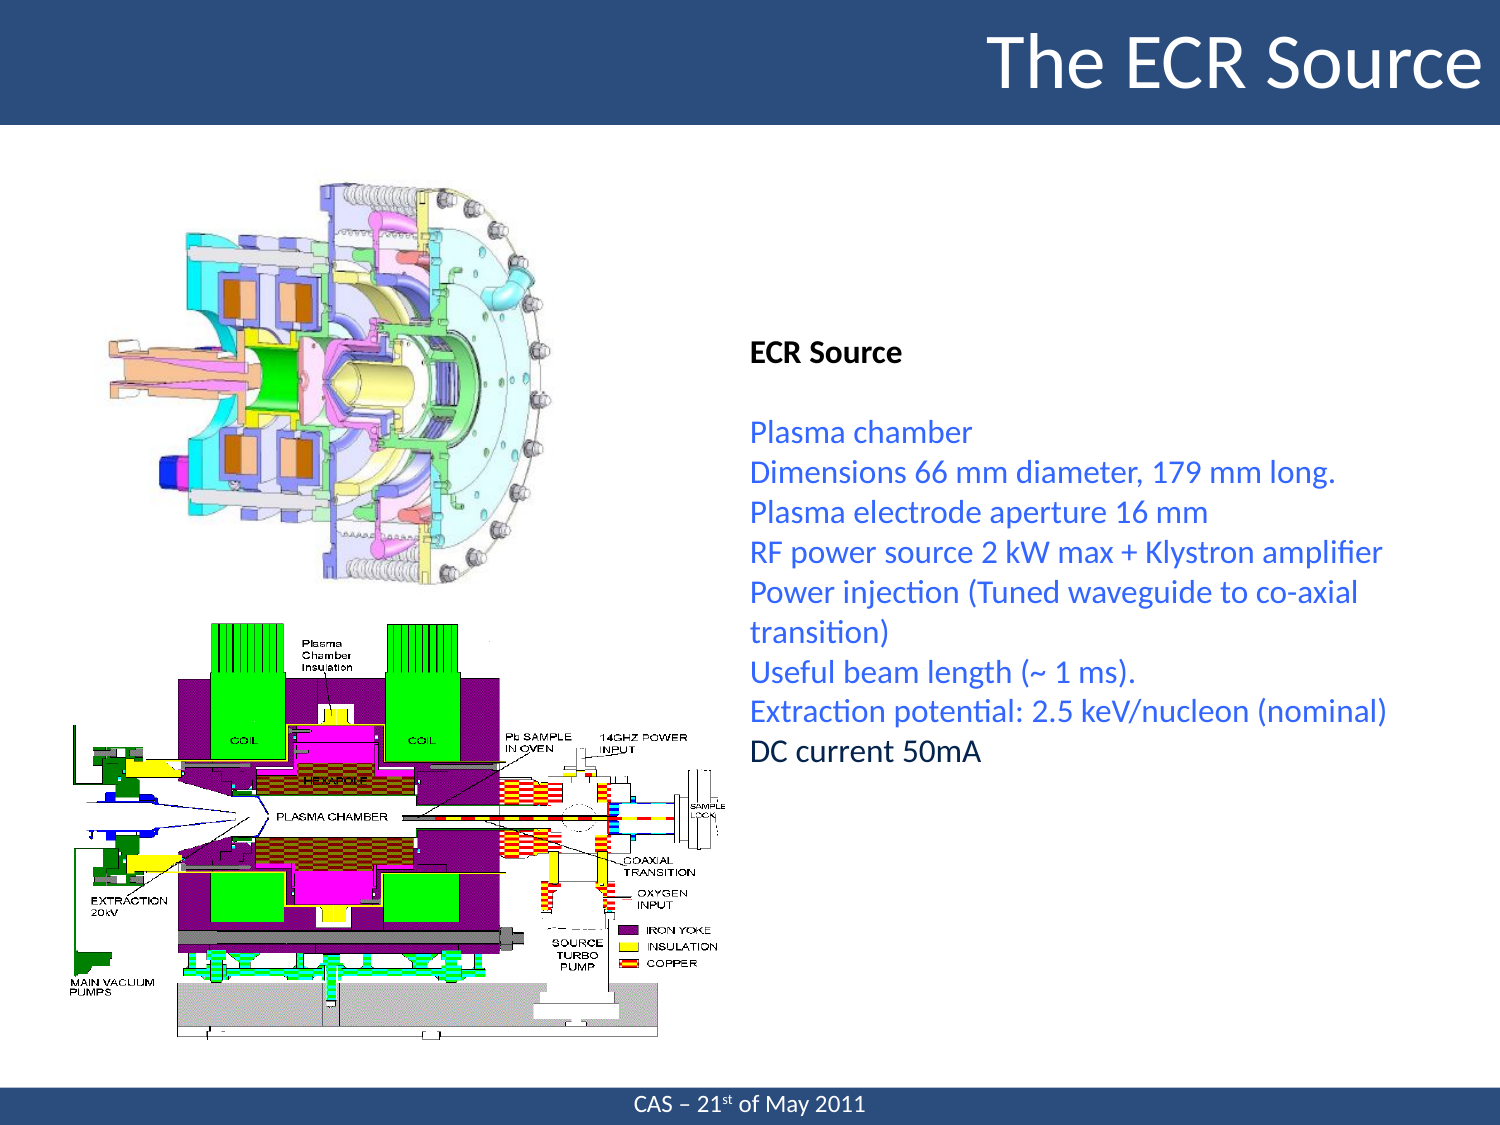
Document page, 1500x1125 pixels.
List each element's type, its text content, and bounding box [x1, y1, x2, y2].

picture [62, 615, 725, 1047]
picture [40, 150, 665, 613]
text_box ECR Source Plasma chamber Dimensions 66 mm diameter, 179 mm long. Plasma electrode aperture 16 mm RF power source 2 kW max + Klystron amplifier Power injection (Tuned waveguide to co-axial transition) Useful beam length (~ 1 ms). Extraction potential: 2.5 keV/nucleon (nominal) DC current 50mA [734, 320, 1435, 607]
title The ECR Source [124, 0, 1500, 126]
